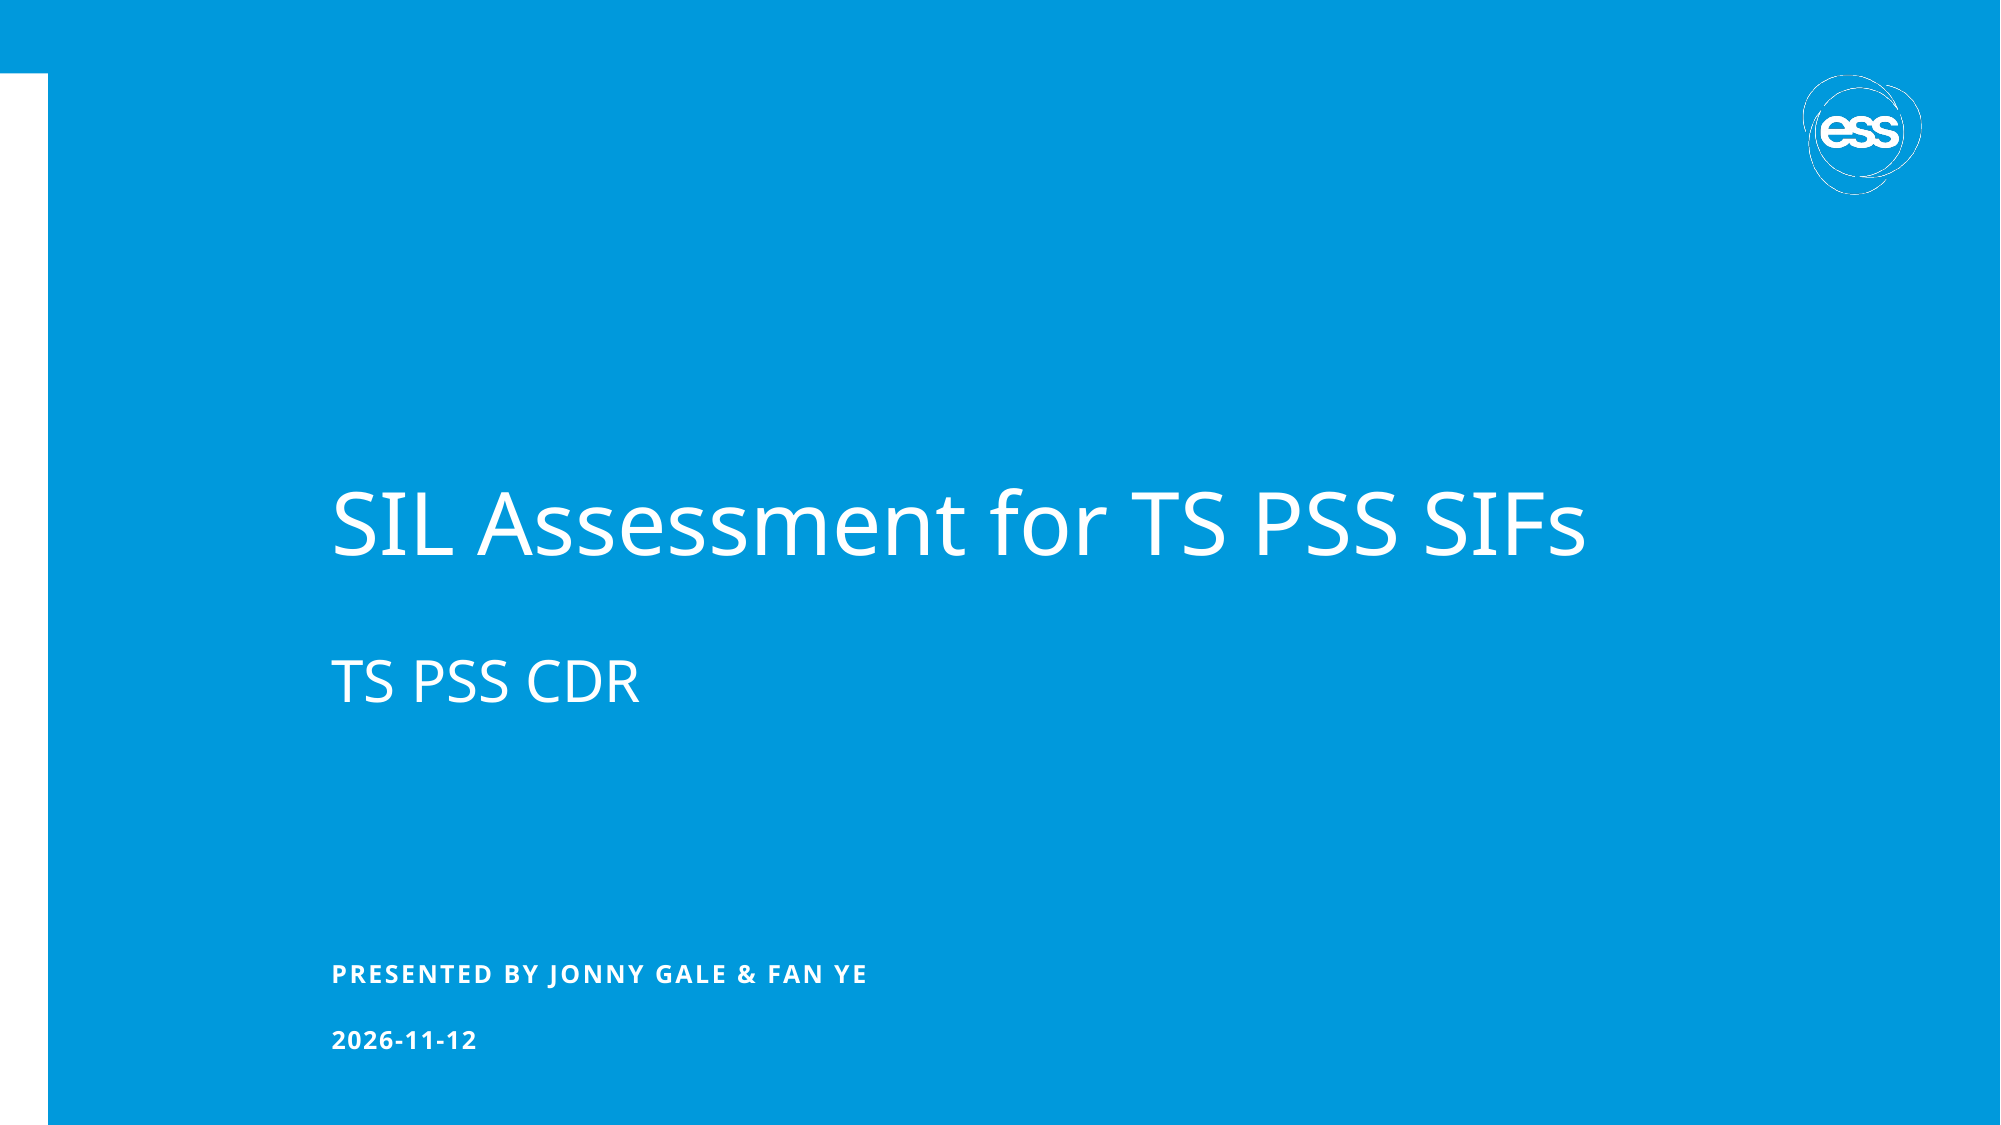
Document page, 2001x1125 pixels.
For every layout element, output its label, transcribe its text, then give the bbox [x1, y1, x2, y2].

list PRESENTED BY Jonny Gale & Fan YE [316, 919, 1349, 995]
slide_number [316, 1003, 845, 1079]
title SIL Assessment for TS PSS SIFs [316, 189, 1947, 581]
subtitle TS PSS CDR [316, 637, 1734, 789]
